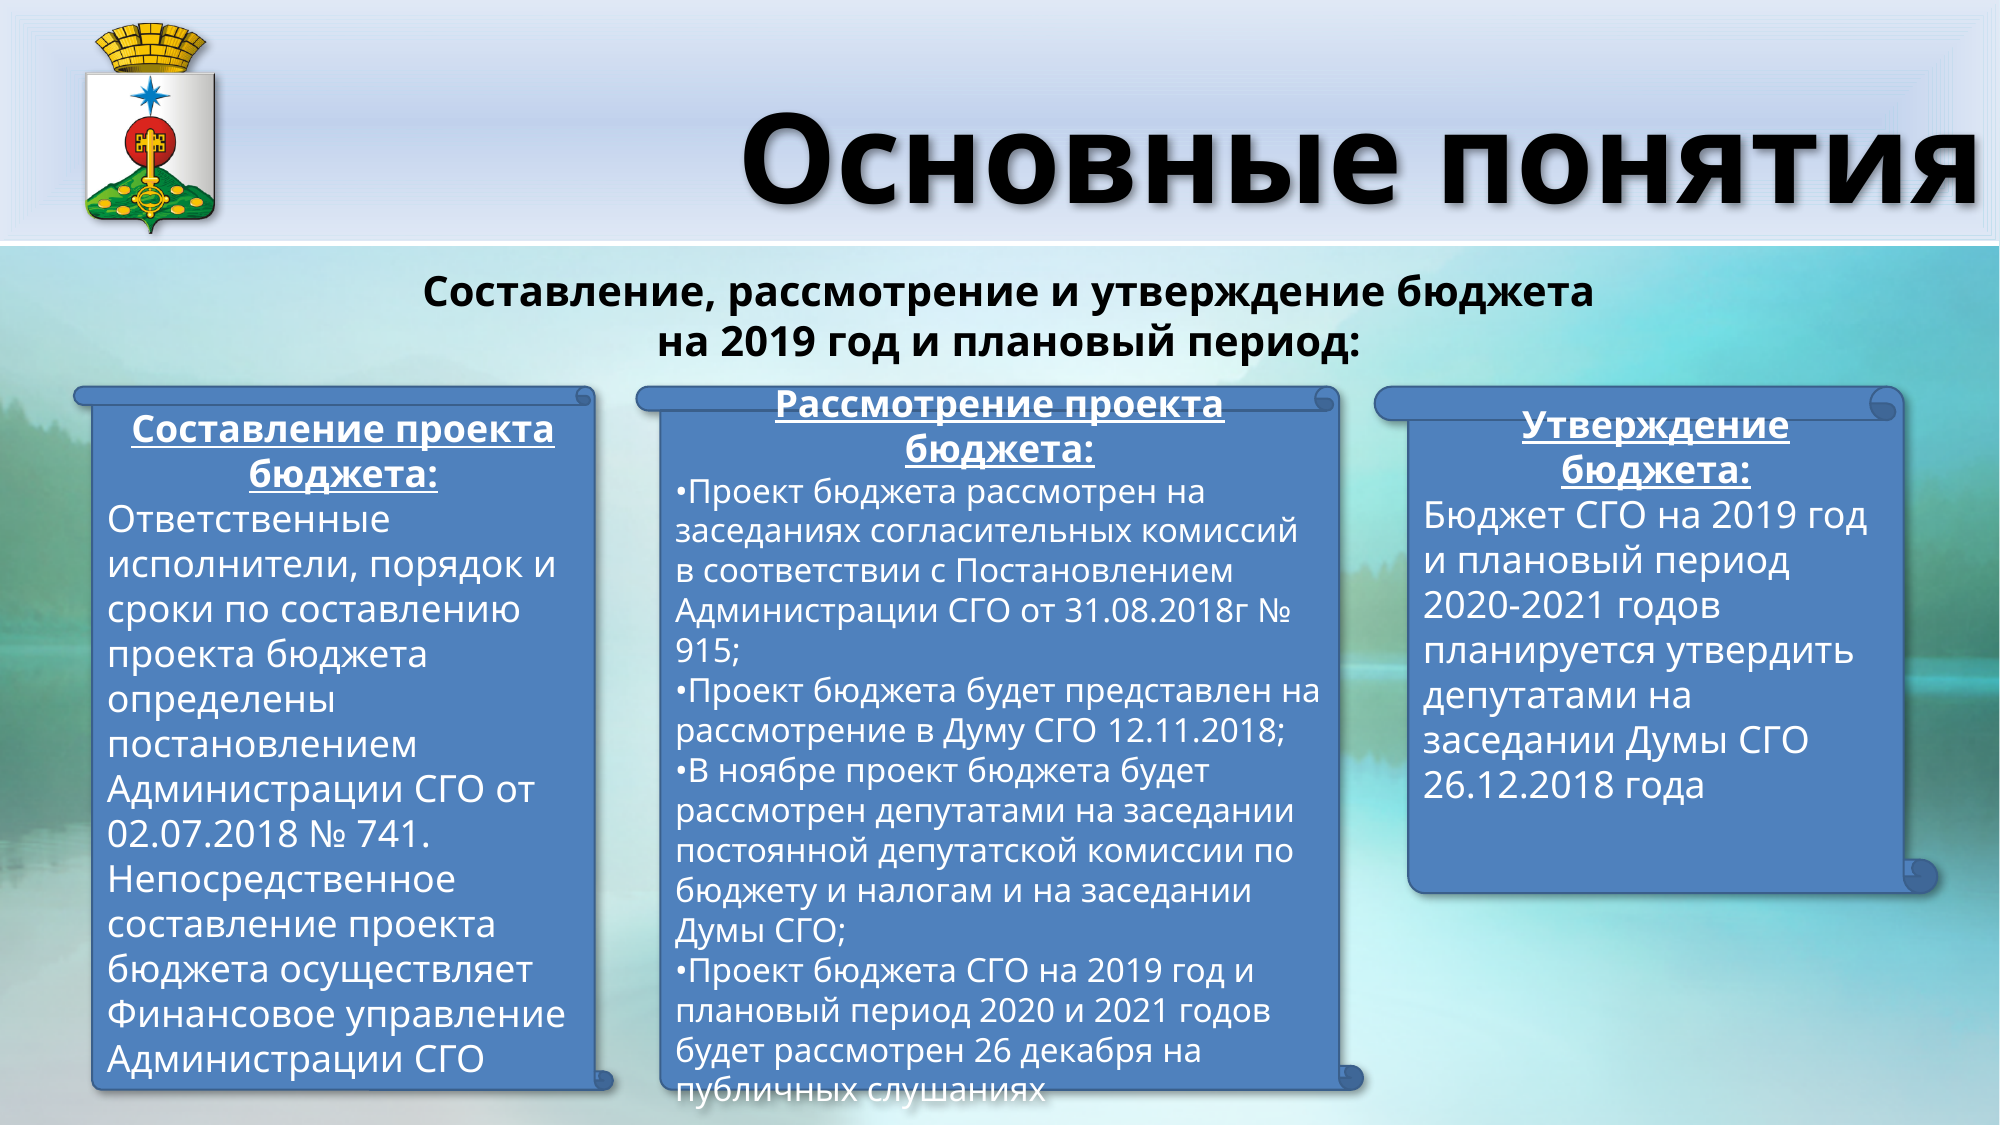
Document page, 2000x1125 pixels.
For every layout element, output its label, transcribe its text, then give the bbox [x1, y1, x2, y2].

picture [85, 23, 215, 234]
text_box [0, 0, 2000, 241]
text_box Рассмотрение проекта бюджета: •Проект бюджета рассмотрен на заседаниях согласительных комиссий в соответствии с Постановлением Администрации СГО от 31.08.2018г № 915; •Проект бюджета будет представлен на рассмотрение в Думу СГО 12.11.2018; •В ноябре проект бюджета будет рассмотрен депутатами на заседании постоянной депутатской комиссии по бюджету и налогам и на заседании Думы СГО; •Проект бюджета СГО на 2019 год и плановый период 2020 и 2021 годов будет рассмотрен 26 декабря на публичных слушаниях [635, 385, 1364, 1091]
text_box Составление проекта бюджета: Ответственные исполнители, порядок и сроки по составлению проекта бюджета определены постановлением Администрации СГО от 02.07.2018 № 741. Непосредственное составление проекта бюджета осуществляет Финансовое управление Администрации СГО [72, 385, 614, 1091]
text_box Составление, рассмотрение и утверждение бюджета на 2019 год и плановый период: [167, 257, 1851, 373]
text_box Основные понятия [643, 81, 2000, 243]
picture [0, 245, 2000, 1125]
text_box Утверждение бюджета: Бюджет СГО на 2019 год и плановый период 2020-2021 годов планируется утвердить депутатами на заседании Думы СГО 26.12.2018 года [1373, 385, 1939, 895]
